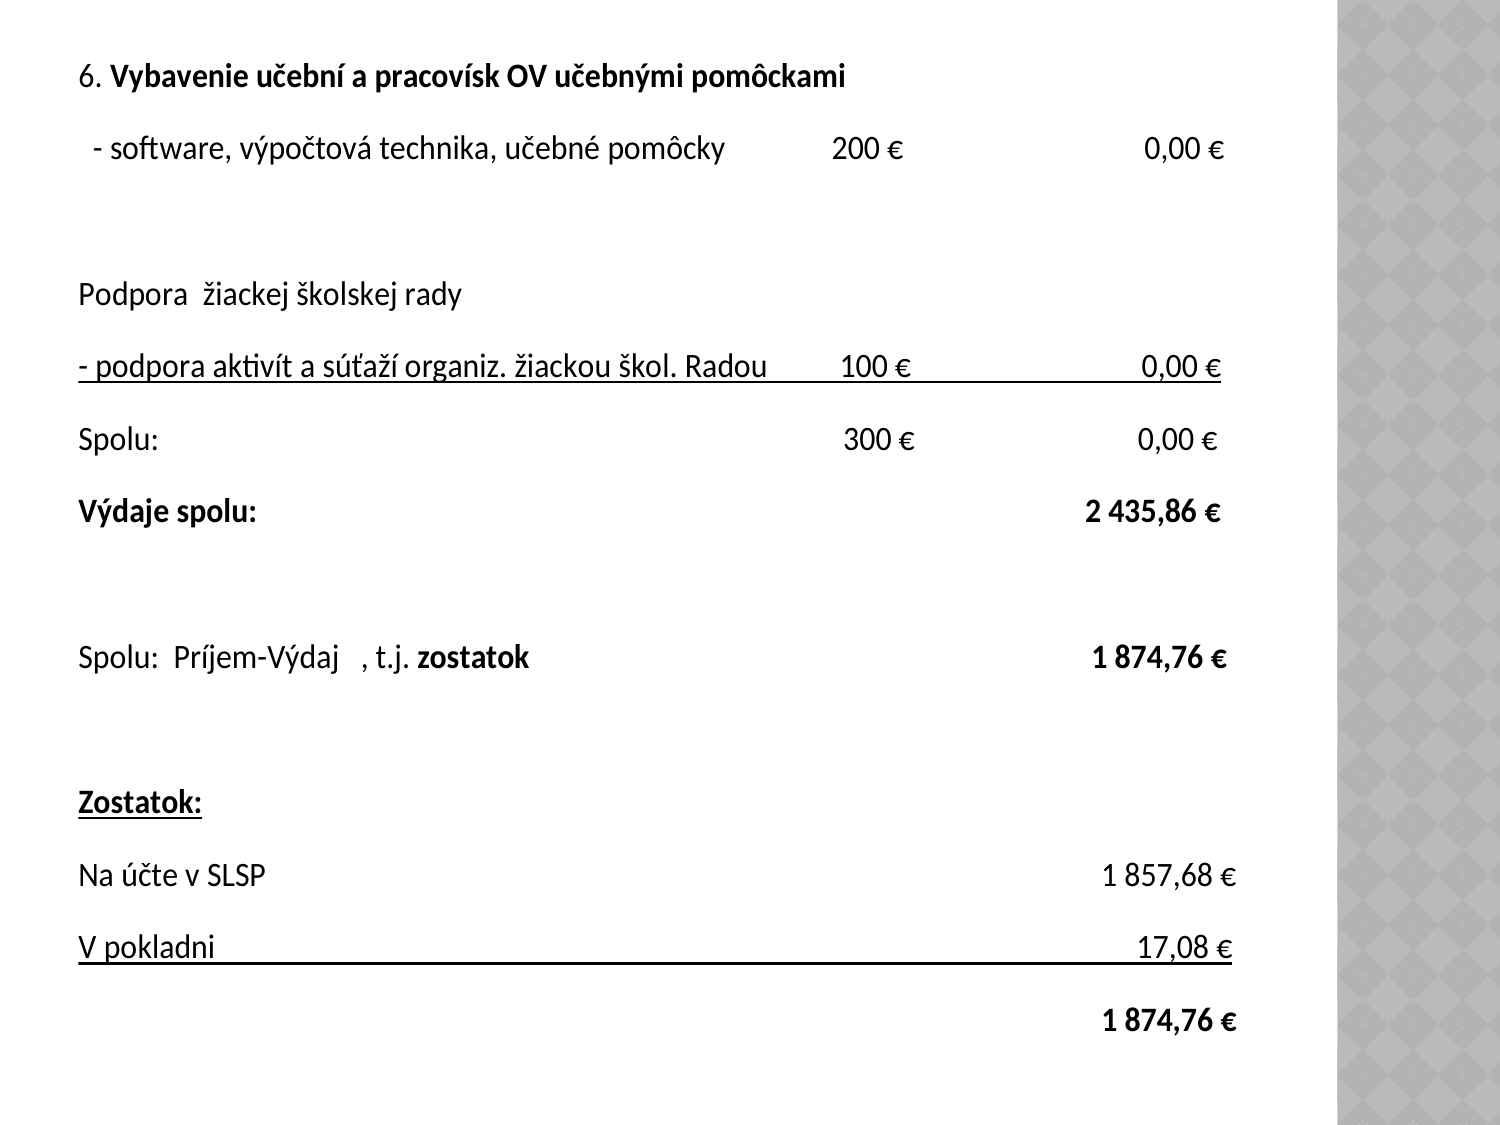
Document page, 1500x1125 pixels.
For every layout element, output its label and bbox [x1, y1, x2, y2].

picture [77, 54, 1389, 1074]
